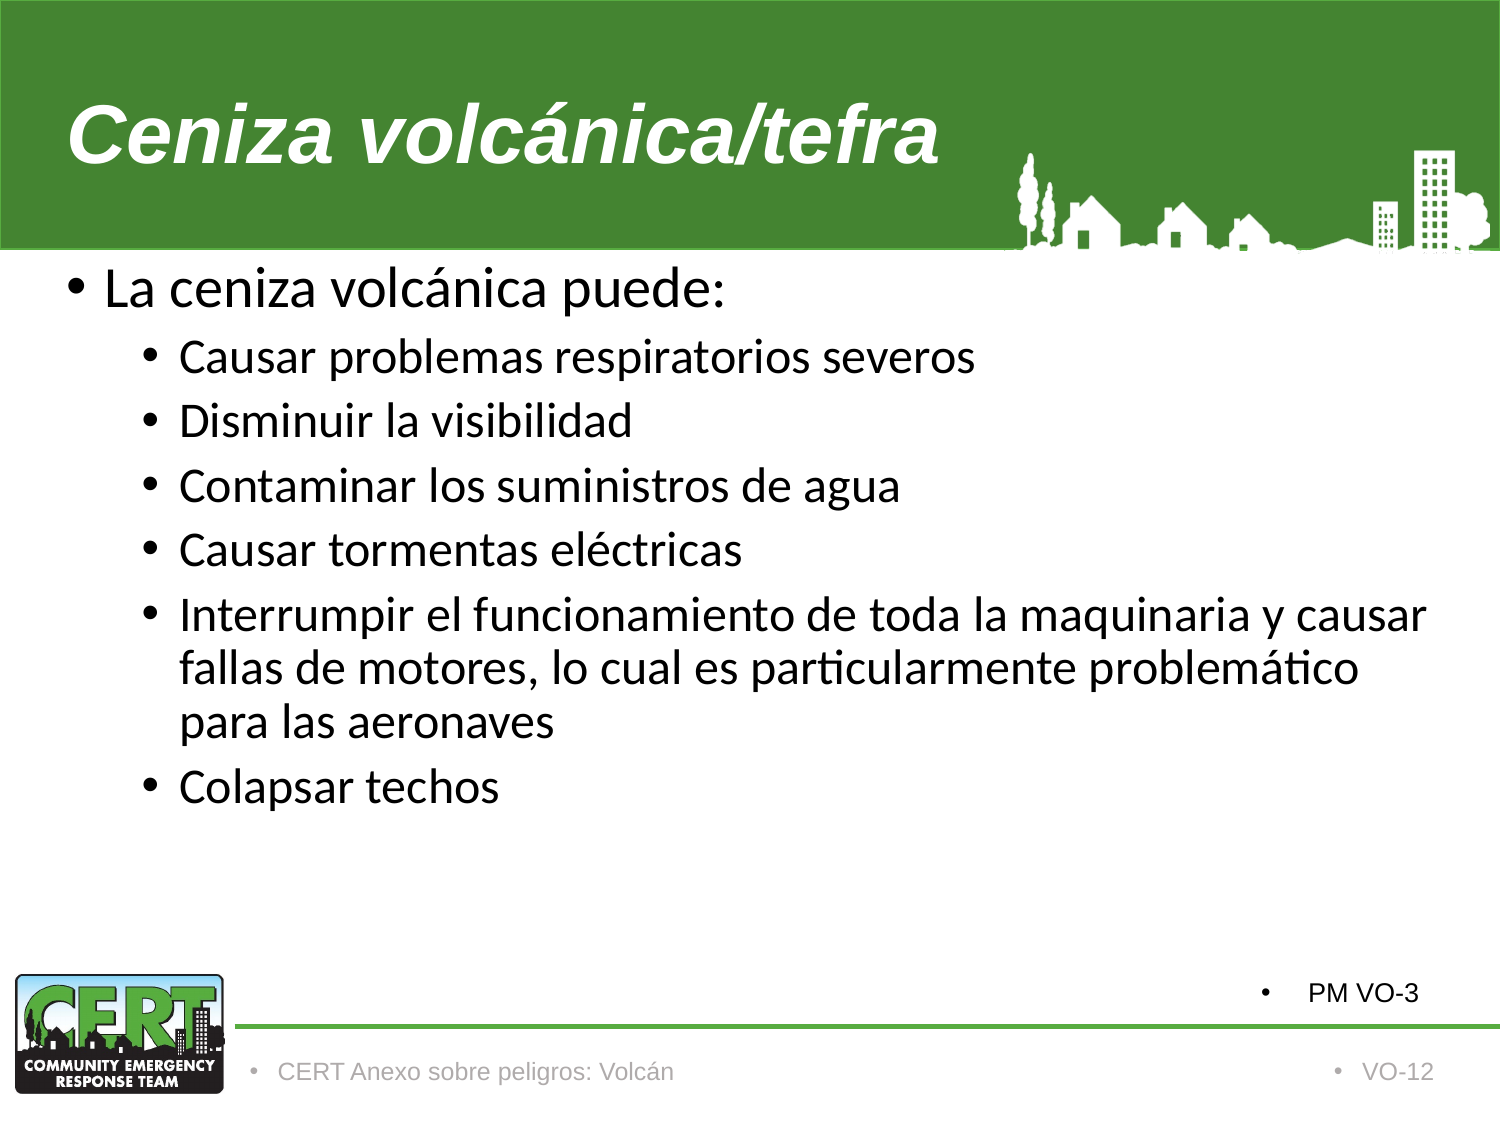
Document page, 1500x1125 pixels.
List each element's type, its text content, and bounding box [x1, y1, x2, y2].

list CERT Anexo sobre peligros: Volcán [234, 1047, 963, 1098]
list PM VO-3 [1234, 964, 1446, 1024]
picture [14, 973, 225, 1094]
picture [1009, 143, 1500, 254]
title Ceniza volcánica/tefra [51, 52, 1005, 220]
list VO-12 [1153, 1047, 1450, 1098]
list La ceniza volcánica puede: Causar problemas respiratorios severos Disminuir la visibilidad Contaminar los suministros de agua Causar tormentas eléctricas Interrumpir el funcionamiento de toda la maquinaria y causar fallas de motores, lo cual es particularmente problemático para las aeronaves Colapsar techos [51, 249, 1449, 1034]
